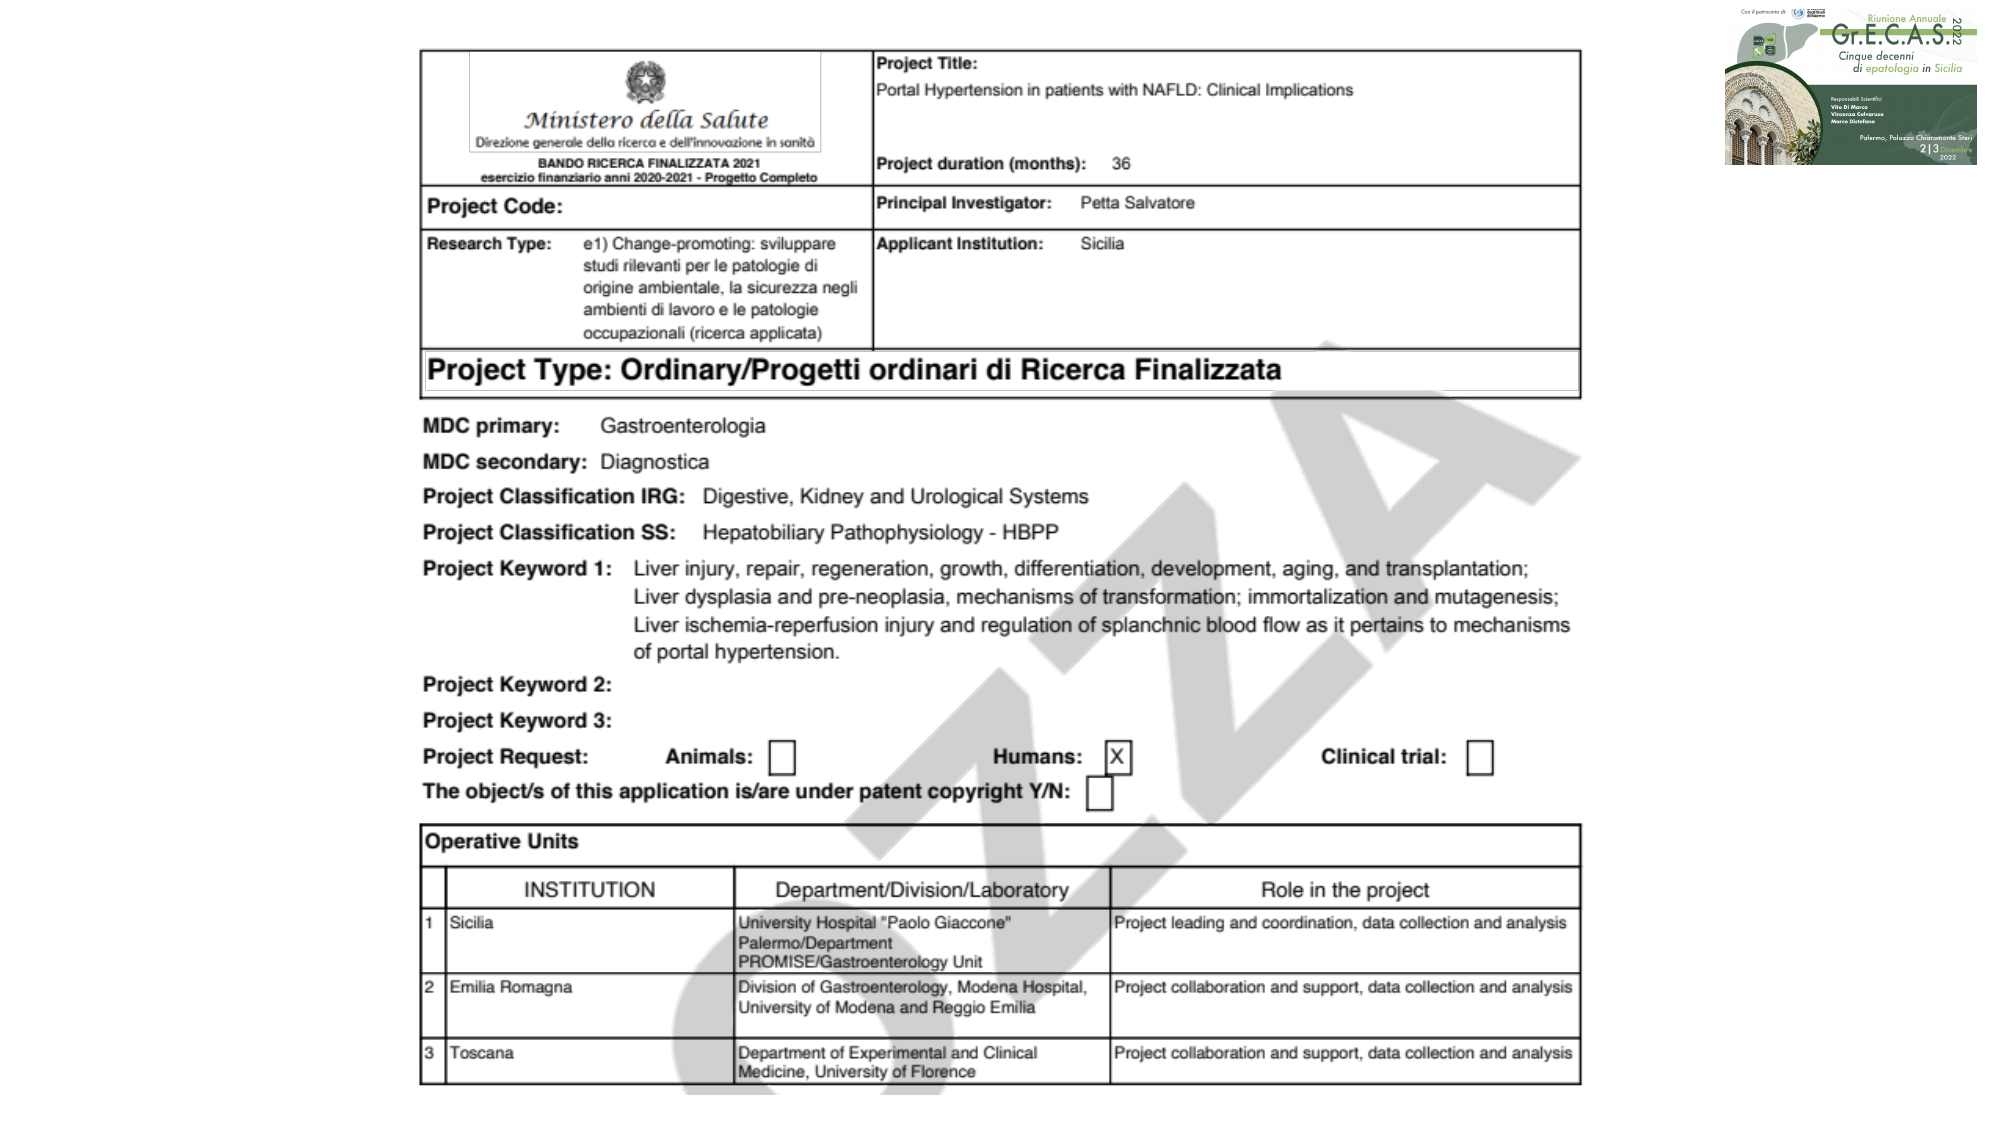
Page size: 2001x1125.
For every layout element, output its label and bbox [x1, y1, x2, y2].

picture [1725, 9, 1977, 165]
picture [404, 30, 1596, 1095]
